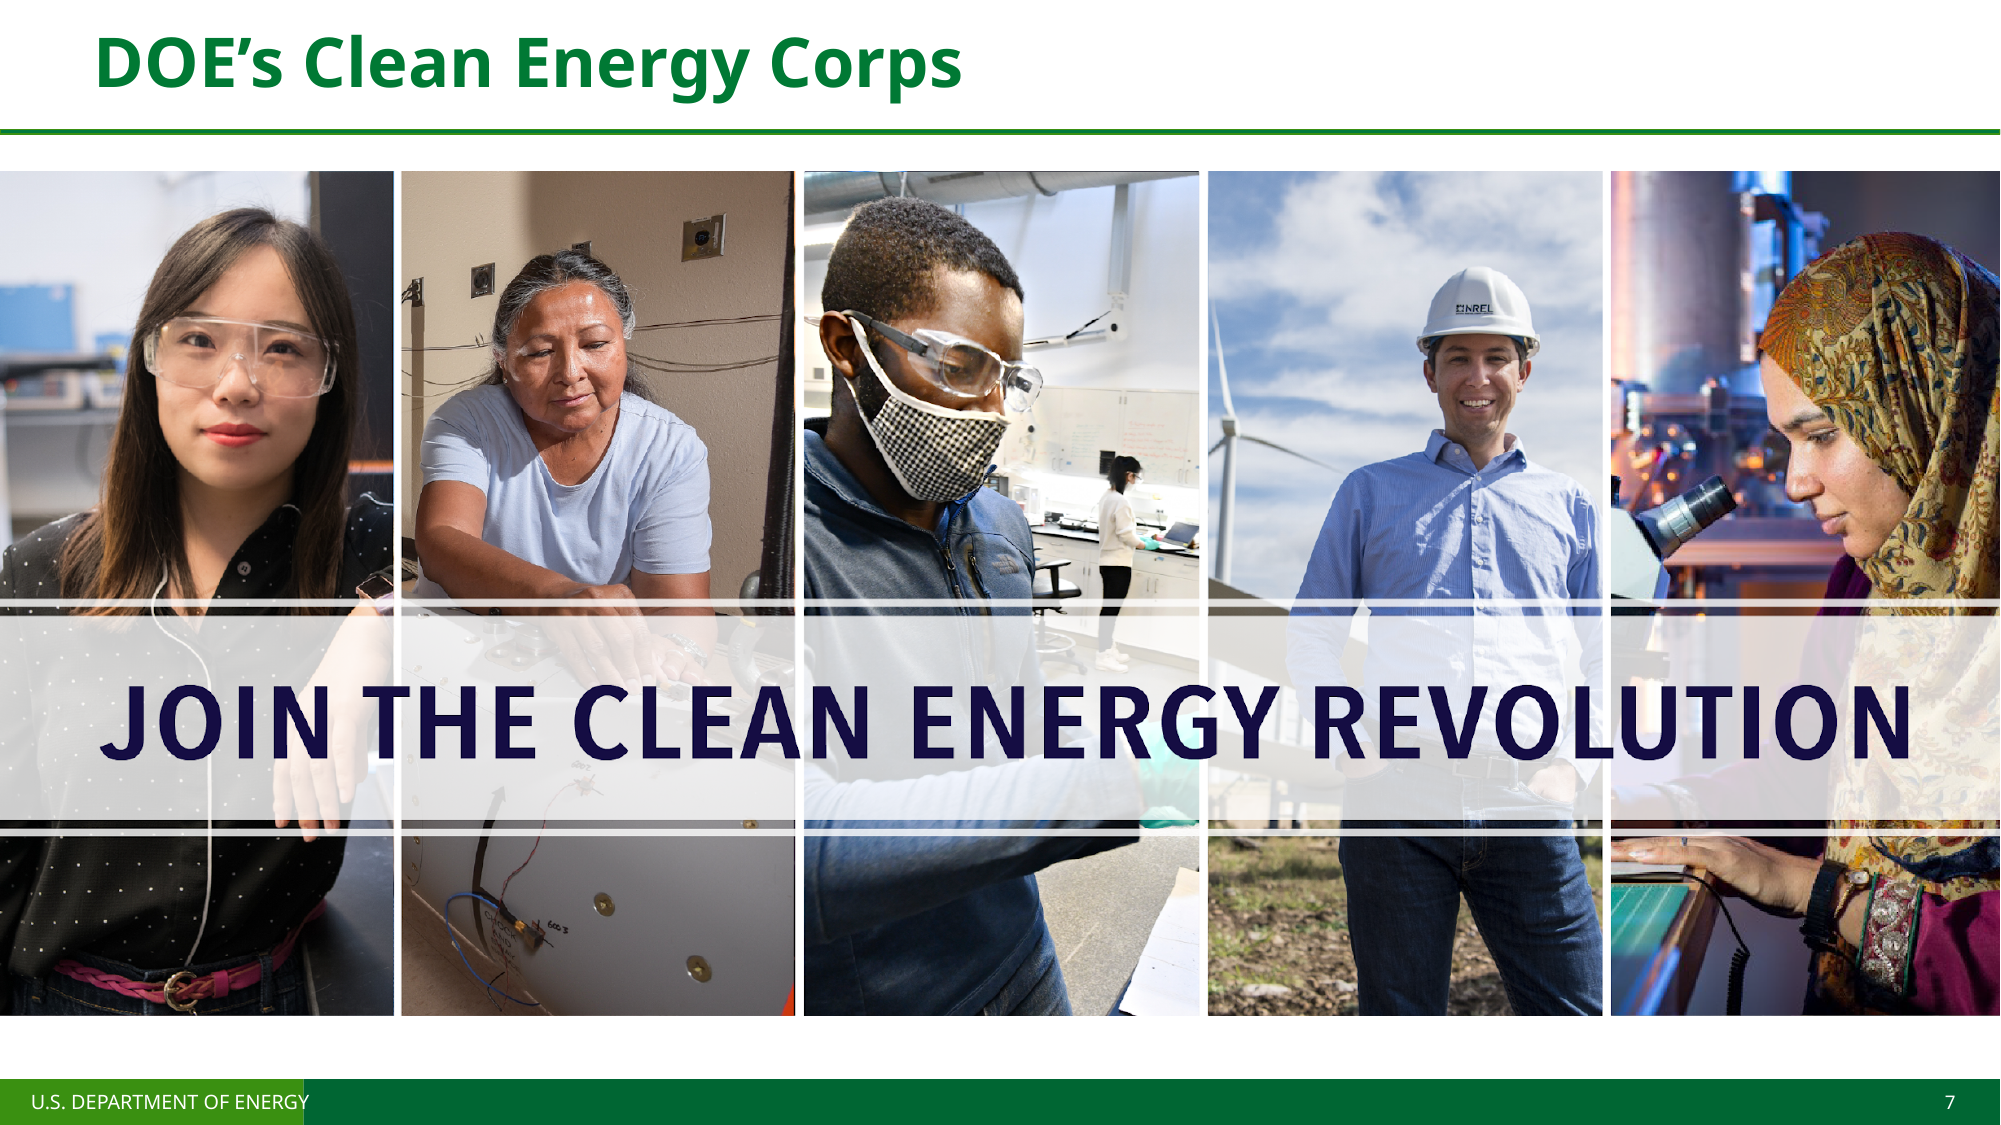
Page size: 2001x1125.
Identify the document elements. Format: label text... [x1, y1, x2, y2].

picture [0, 171, 2000, 1017]
title DOE’s Clean Energy Corps [78, 0, 1988, 128]
